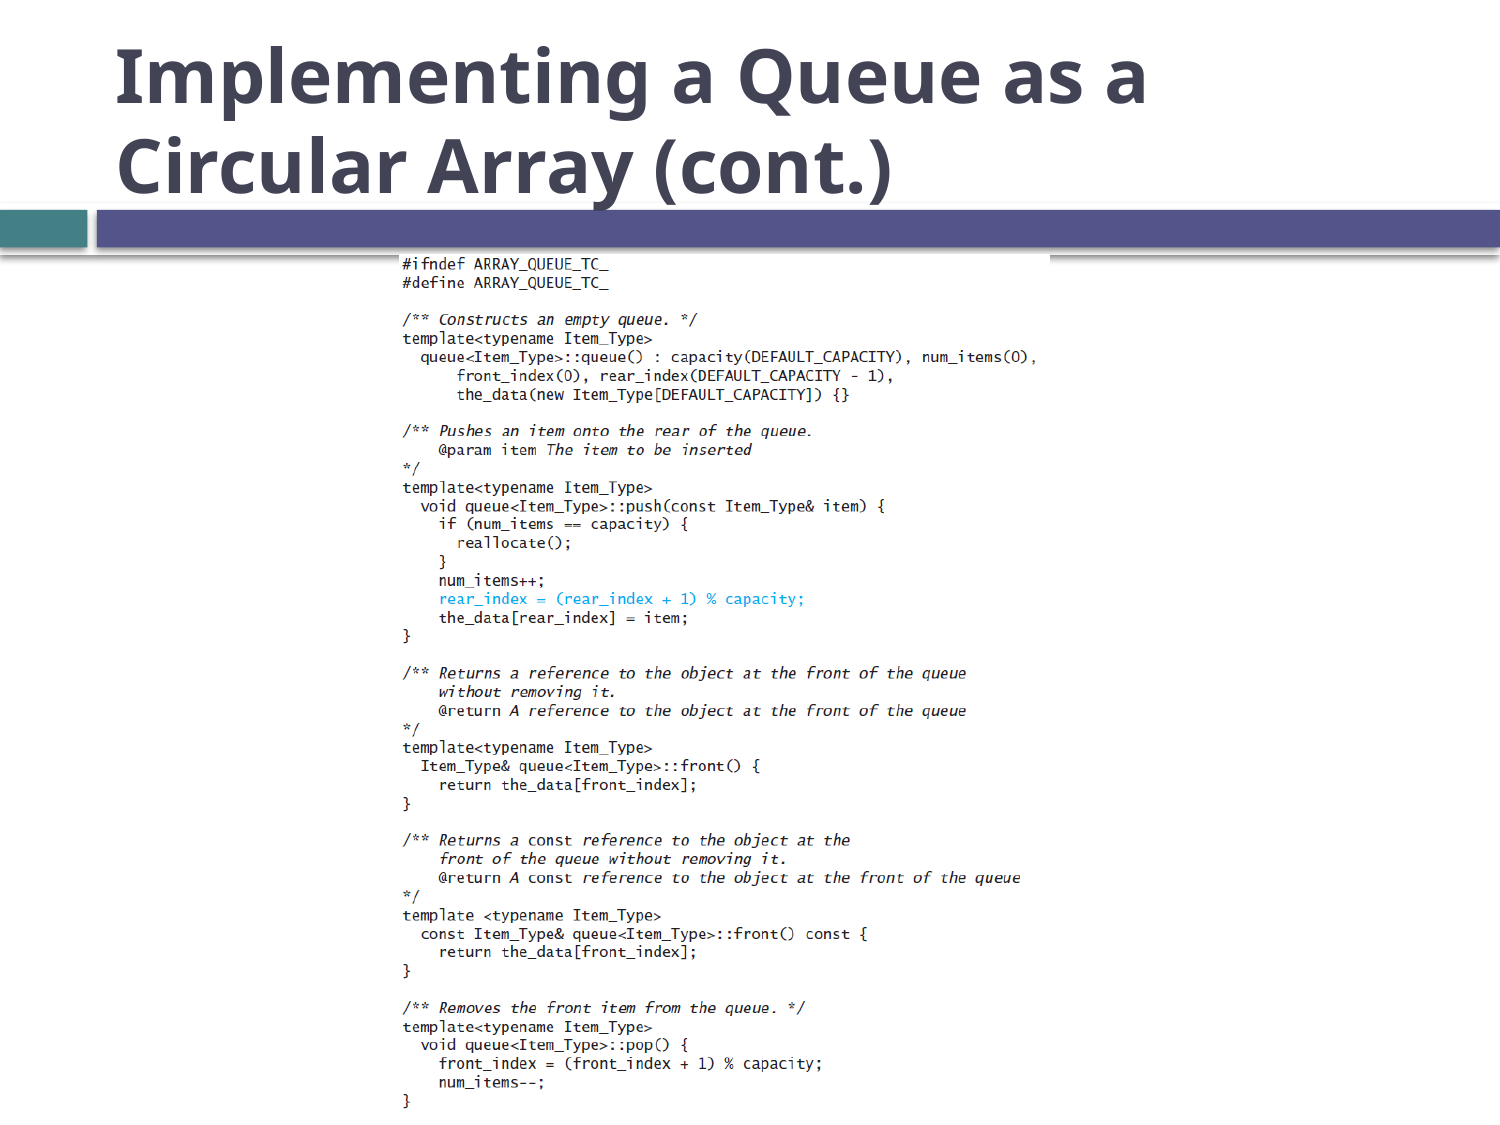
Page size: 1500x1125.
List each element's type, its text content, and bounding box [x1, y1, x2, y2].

title Implementing a Queue as a Circular Array (cont.) [100, 37, 1439, 201]
picture [399, 254, 1051, 1118]
